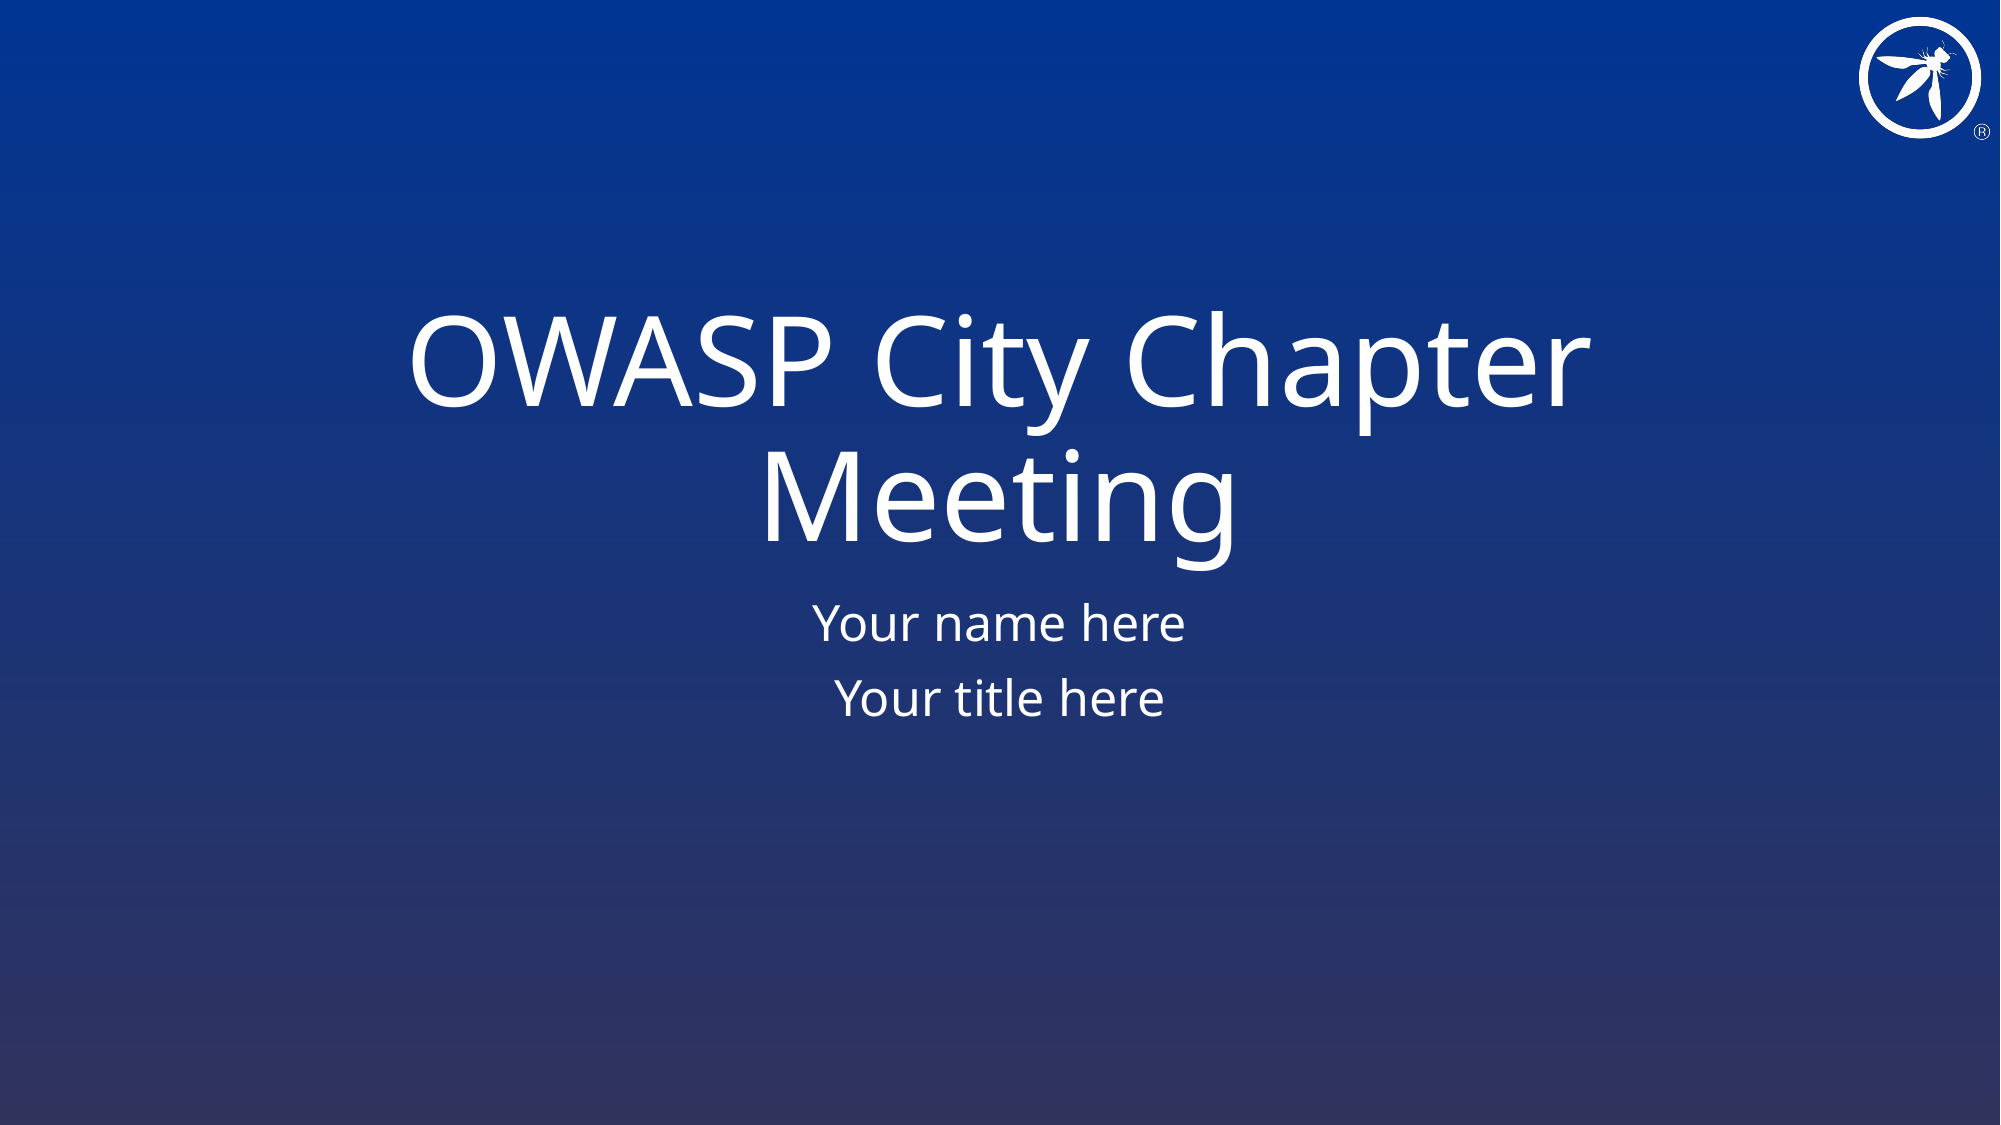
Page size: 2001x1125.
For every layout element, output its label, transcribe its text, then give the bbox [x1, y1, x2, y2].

picture [1797, 0, 2001, 200]
subtitle Your name here Your title here [249, 590, 1750, 863]
title OWASP City Chapter Meeting [249, 184, 1750, 576]
